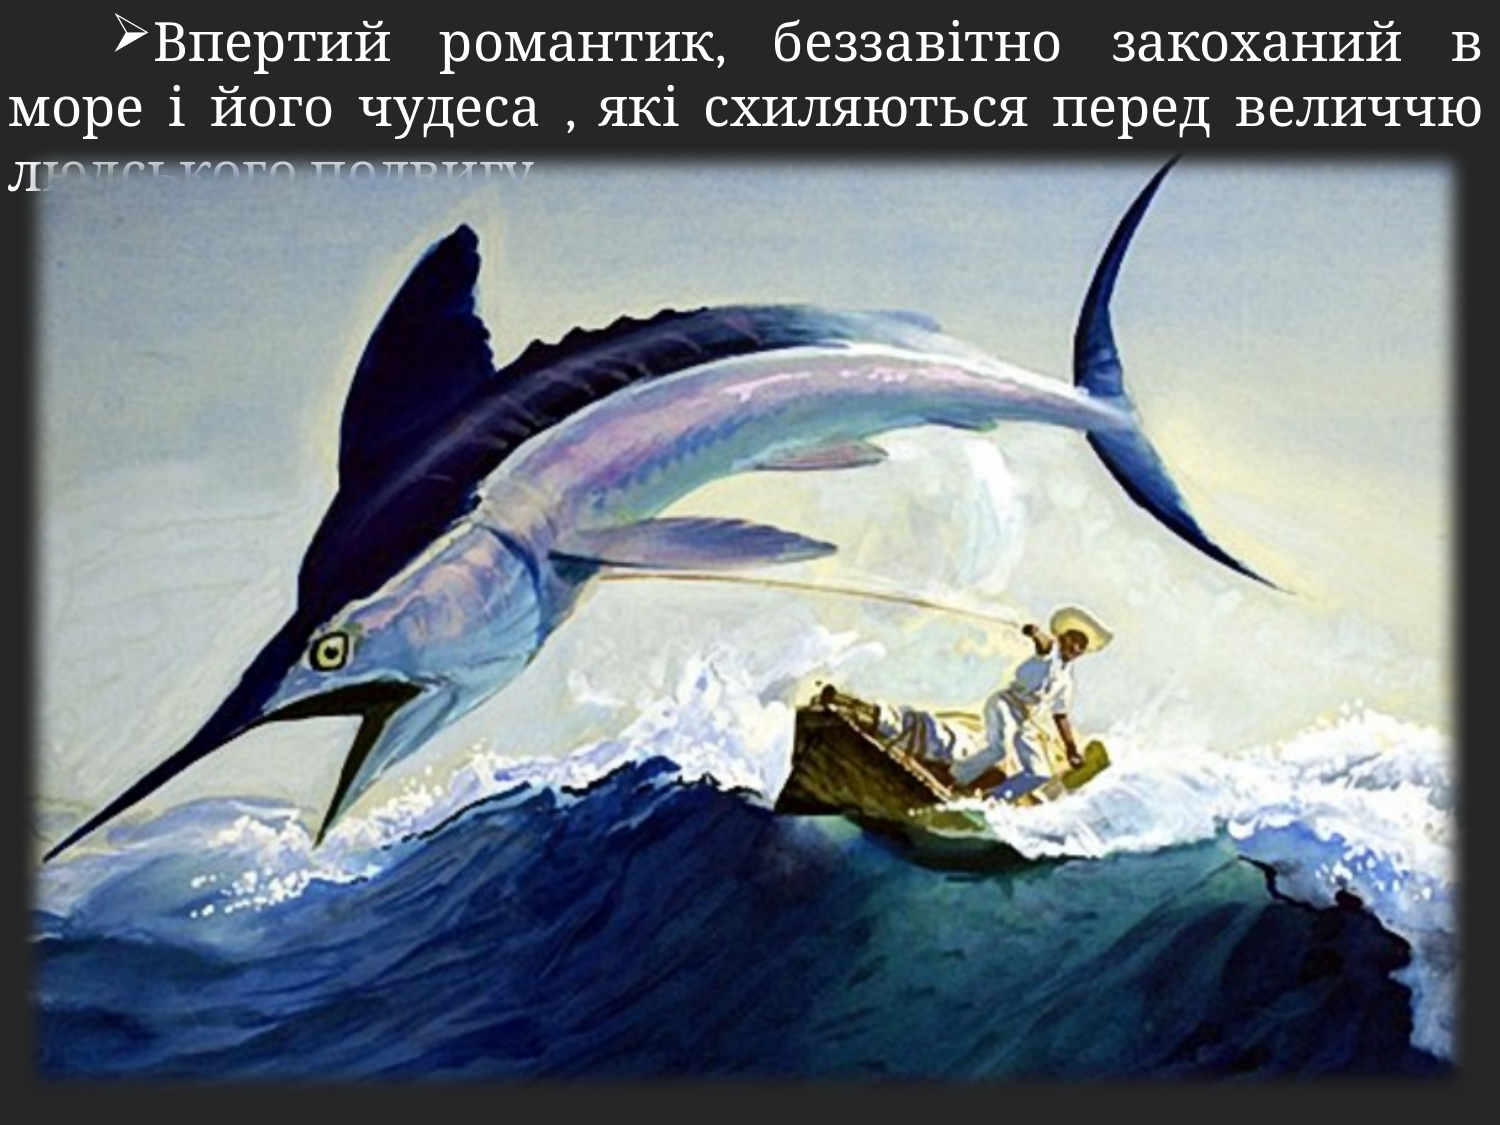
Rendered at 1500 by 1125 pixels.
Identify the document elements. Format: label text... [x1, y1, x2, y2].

picture [20, 146, 1471, 1095]
text_box Впертий романтик, беззавітно закоханий в море і його чудеса , які схиляються перед величчю людського подвигу [0, 0, 1500, 210]
